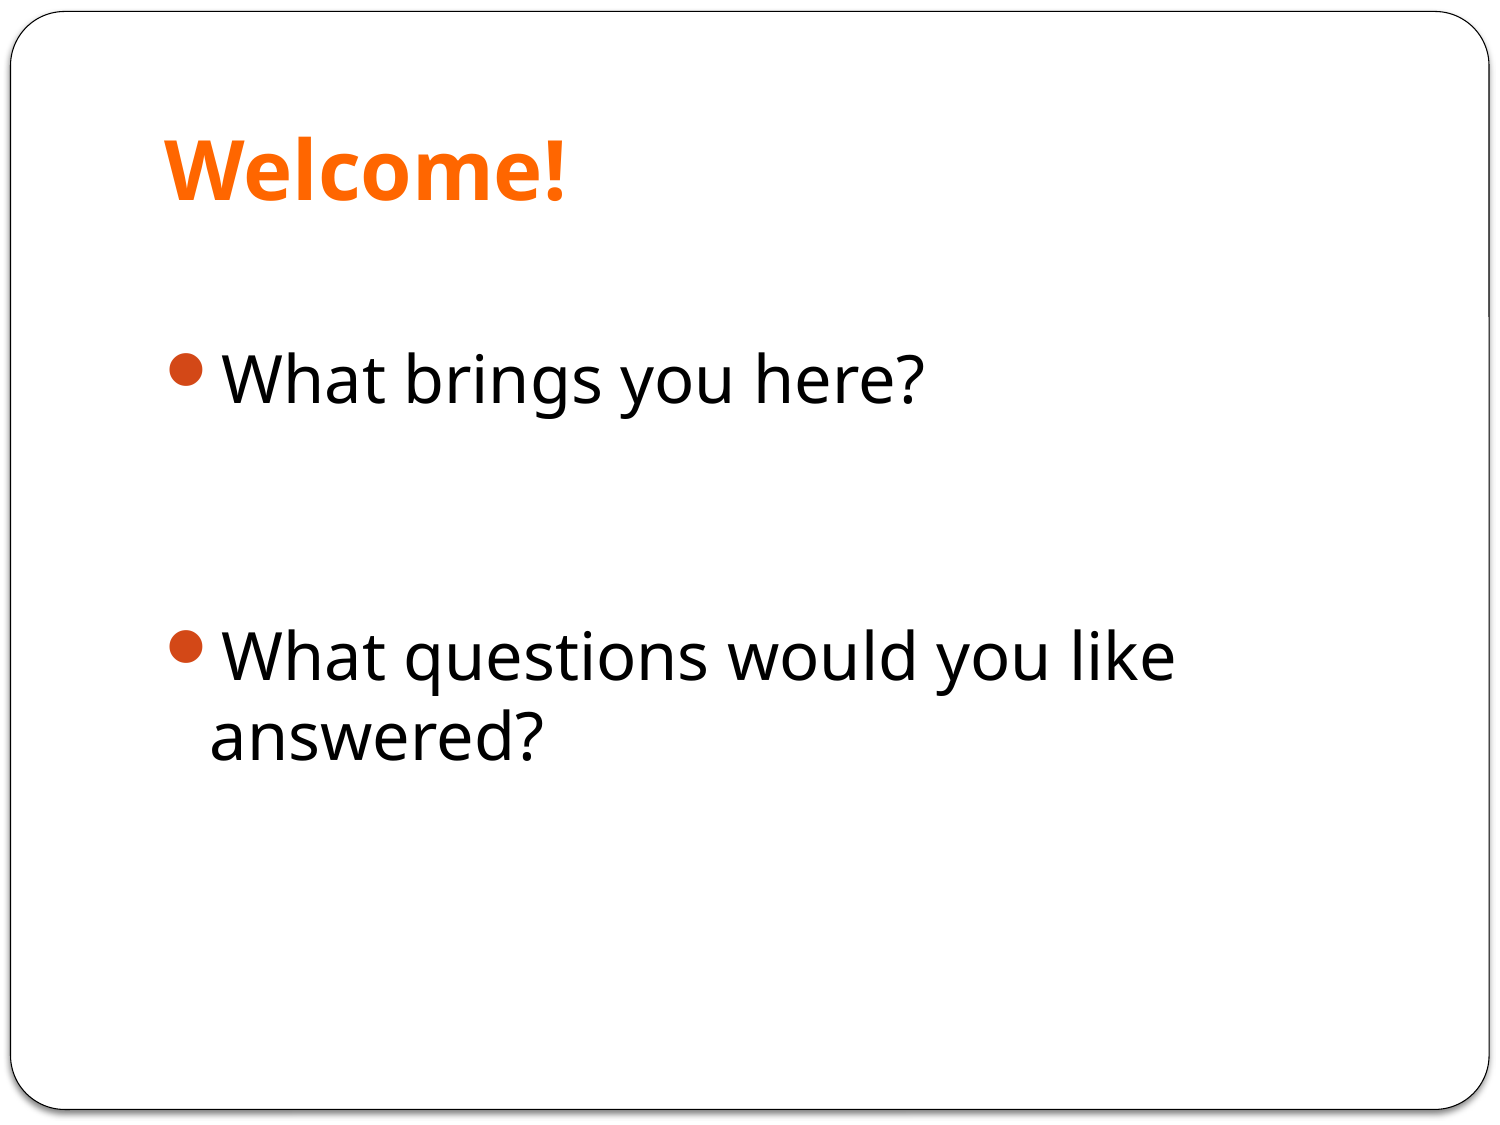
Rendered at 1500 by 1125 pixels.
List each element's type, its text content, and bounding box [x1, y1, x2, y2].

list What brings you here? What questions would you like answered? [150, 237, 1425, 988]
title Welcome! [150, 45, 1425, 233]
